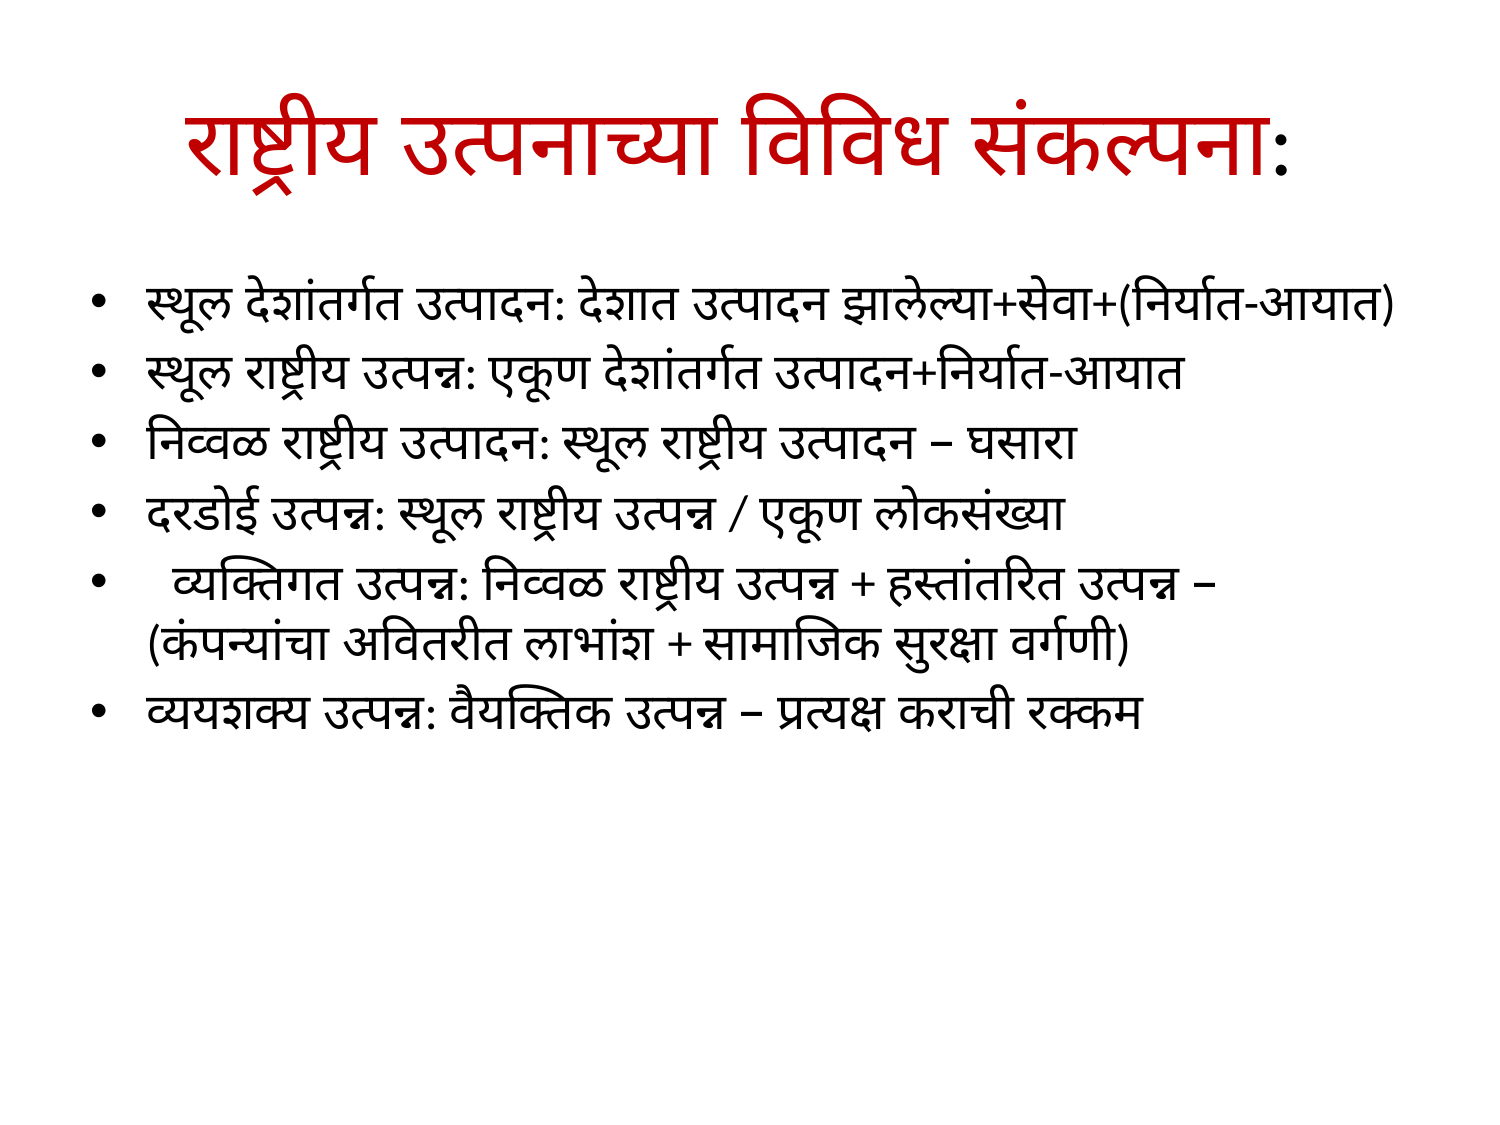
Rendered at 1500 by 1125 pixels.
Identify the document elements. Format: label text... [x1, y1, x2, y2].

title राष्ट्रीय उत्पनाच्या विविध संकल्पना: [75, 45, 1425, 233]
list स्थूल देशांतर्गत उत्पादन: देशात उत्पादन झालेल्या+सेवा+(निर्यात-आयात) स्थूल राष्ट्रीय उत्पन्न: एकूण देशांतर्गत उत्पादन+निर्यात-आयात निव्वळ राष्ट्रीय उत्पादन: स्थूल राष्ट्रीय उत्पादन – घसारा दरडोई उत्पन्न: स्थूल राष्ट्रीय उत्पन्न / एकूण लोकसंख्या व्यक्तिगत उत्पन्न: निव्वळ राष्ट्रीय उत्पन्न + हस्तांतरित उत्पन्न – (कंपन्यांचा अवितरीत लाभांश + सामाजिक सुरक्षा वर्गणी) व्ययशक्य उत्पन्न: वैयक्तिक उत्पन्न – प्रत्यक्ष कराची रक्कम [75, 262, 1425, 1005]
